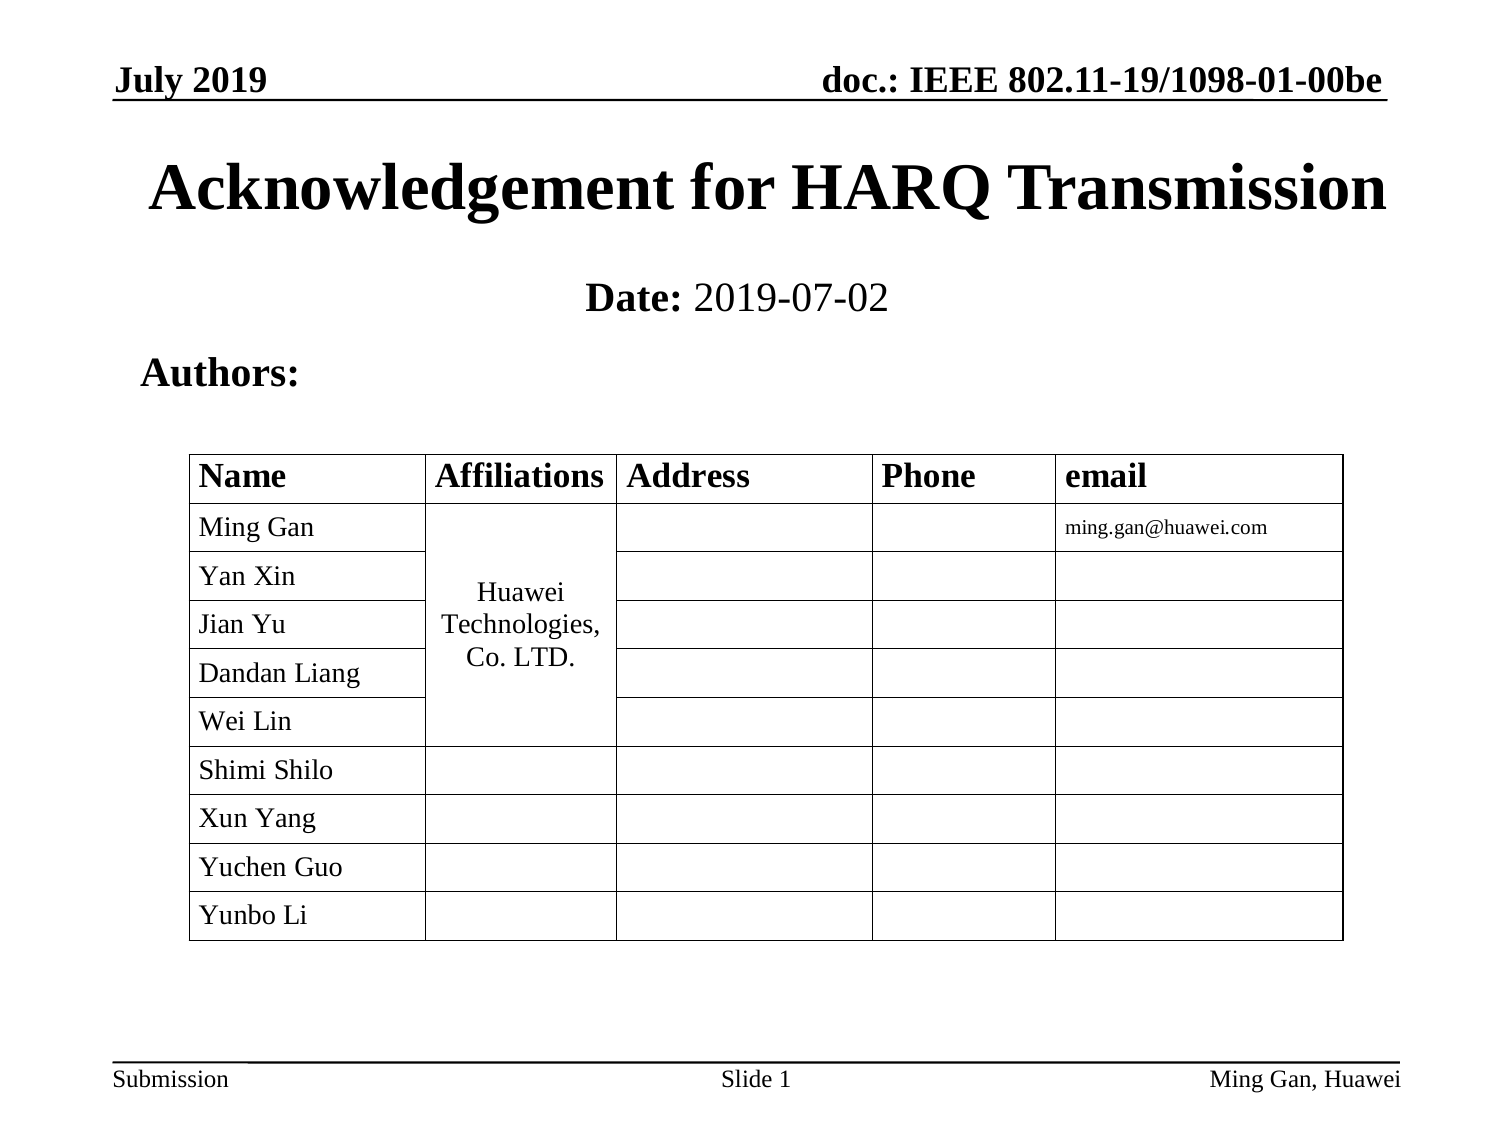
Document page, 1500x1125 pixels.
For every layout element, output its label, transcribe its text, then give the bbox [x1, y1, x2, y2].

slide_number Slide 1 [712, 1083, 800, 1093]
text_box Authors: [124, 337, 363, 400]
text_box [175, 453, 1349, 1075]
title Acknowledgement for HARQ Transmission [49, 112, 1488, 238]
footer Ming Gan, Huawei [1206, 1061, 1402, 1093]
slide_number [114, 54, 270, 101]
list Date: 2019-07-02 [99, 262, 1376, 326]
